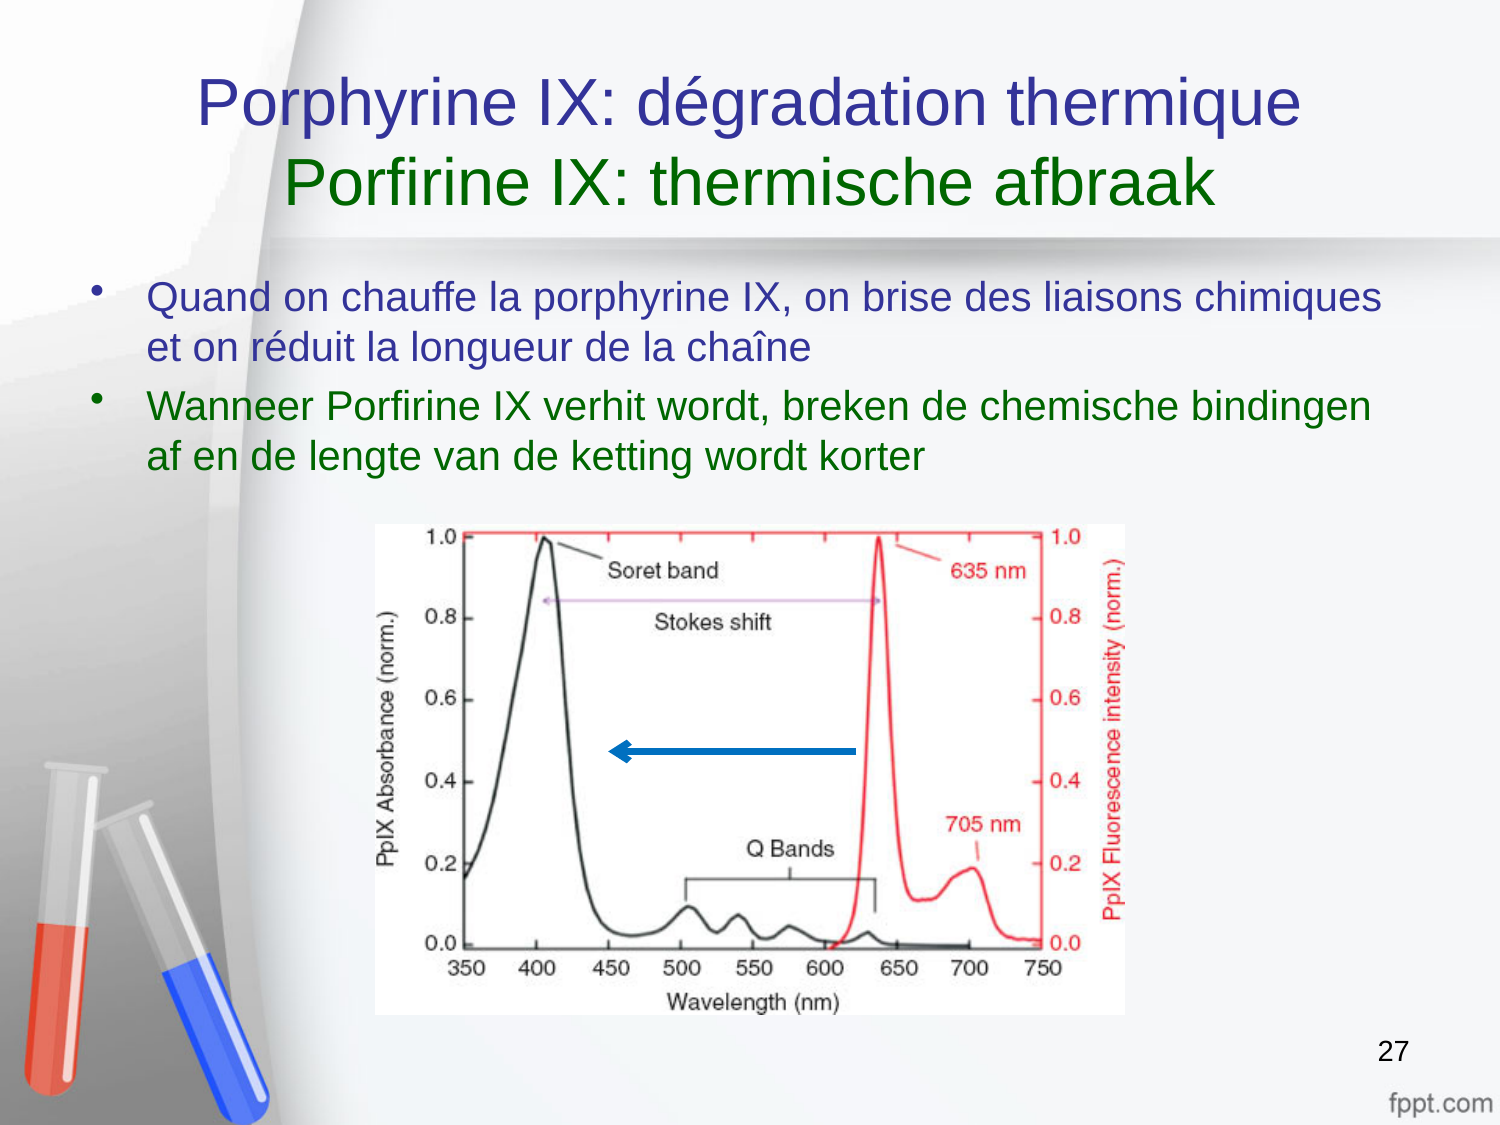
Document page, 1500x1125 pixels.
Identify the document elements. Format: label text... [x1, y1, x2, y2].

slide_number 27 [1074, 1024, 1425, 1103]
list Quand on chauffe la porphyrine IX, on brise des liaisons chimiques et on réduit la longueur de la chaîne Wanneer Porfirine IX verhit wordt, breken de chemische bindingen af en de lengte van de ketting wordt korter [75, 262, 1425, 1005]
title Porphyrine IX: dégradation thermique Porfirine IX: thermische afbraak [75, 45, 1425, 233]
picture [0, 0, 1500, 1125]
